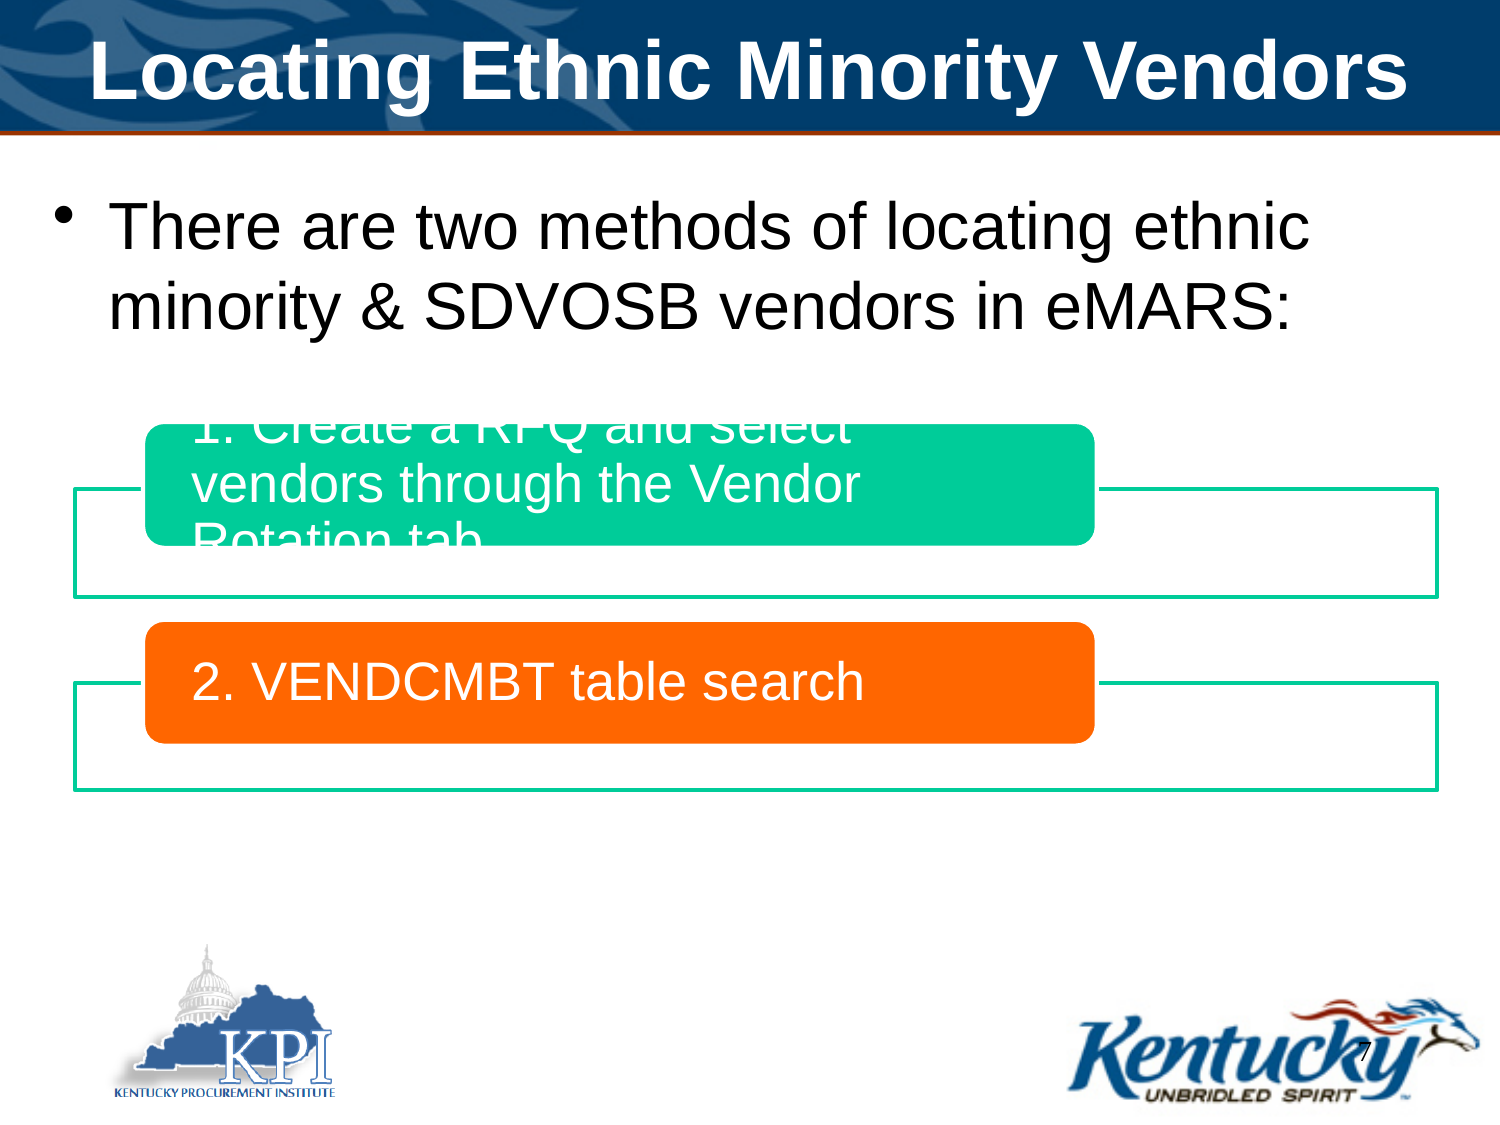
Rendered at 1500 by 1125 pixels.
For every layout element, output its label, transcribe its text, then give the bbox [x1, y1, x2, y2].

title Locating Ethnic Minority Vendors [0, 0, 1500, 134]
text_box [74, 274, 1438, 942]
picture [0, 136, 1500, 1125]
slide_number 7 [1074, 1024, 1388, 1101]
list There are two methods of locating ethnic minority & SDVOSB vendors in eMARS: [37, 174, 1475, 1000]
